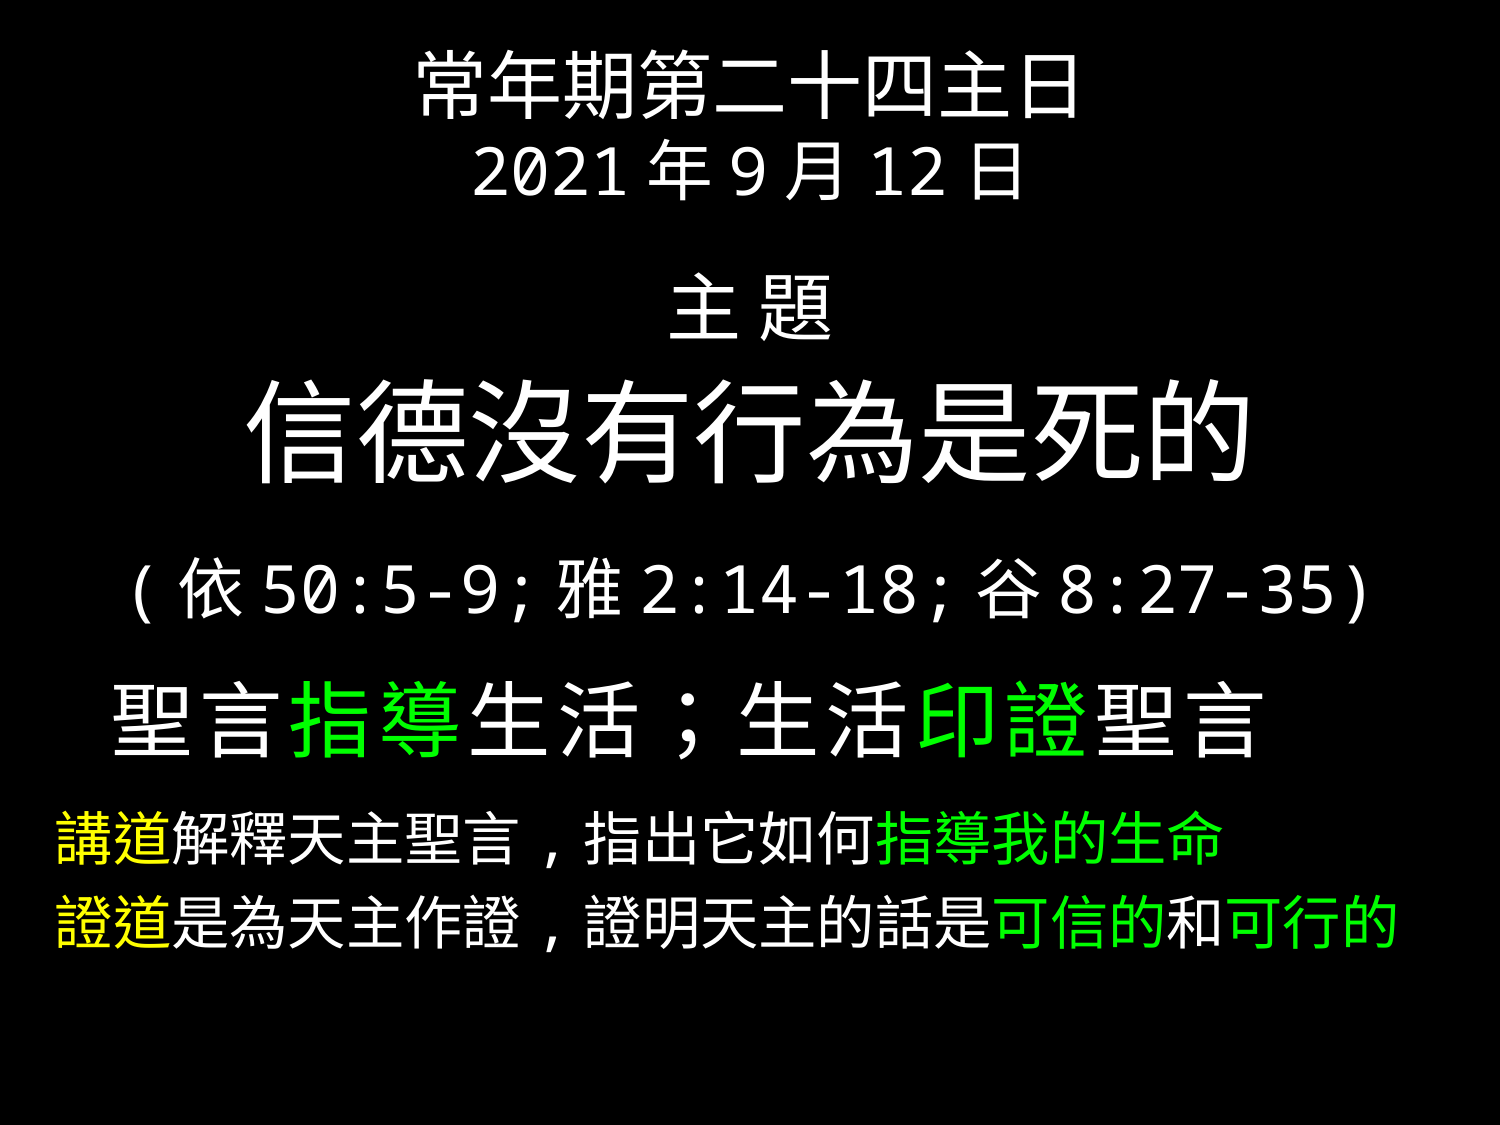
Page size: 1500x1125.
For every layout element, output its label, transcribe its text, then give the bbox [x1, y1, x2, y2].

list 常年期第二十四主日 2021年9月12日 主 題 信德沒有行為是死的 (依50:5-9;雅2:14-18;谷8:27-35) 聖言指導生活；生活印證聖言 講道解釋天主聖言,指出它如何指導我的生命 證道是為天主作證,證明天主的話是可信的和可行的 [0, 30, 1500, 1078]
